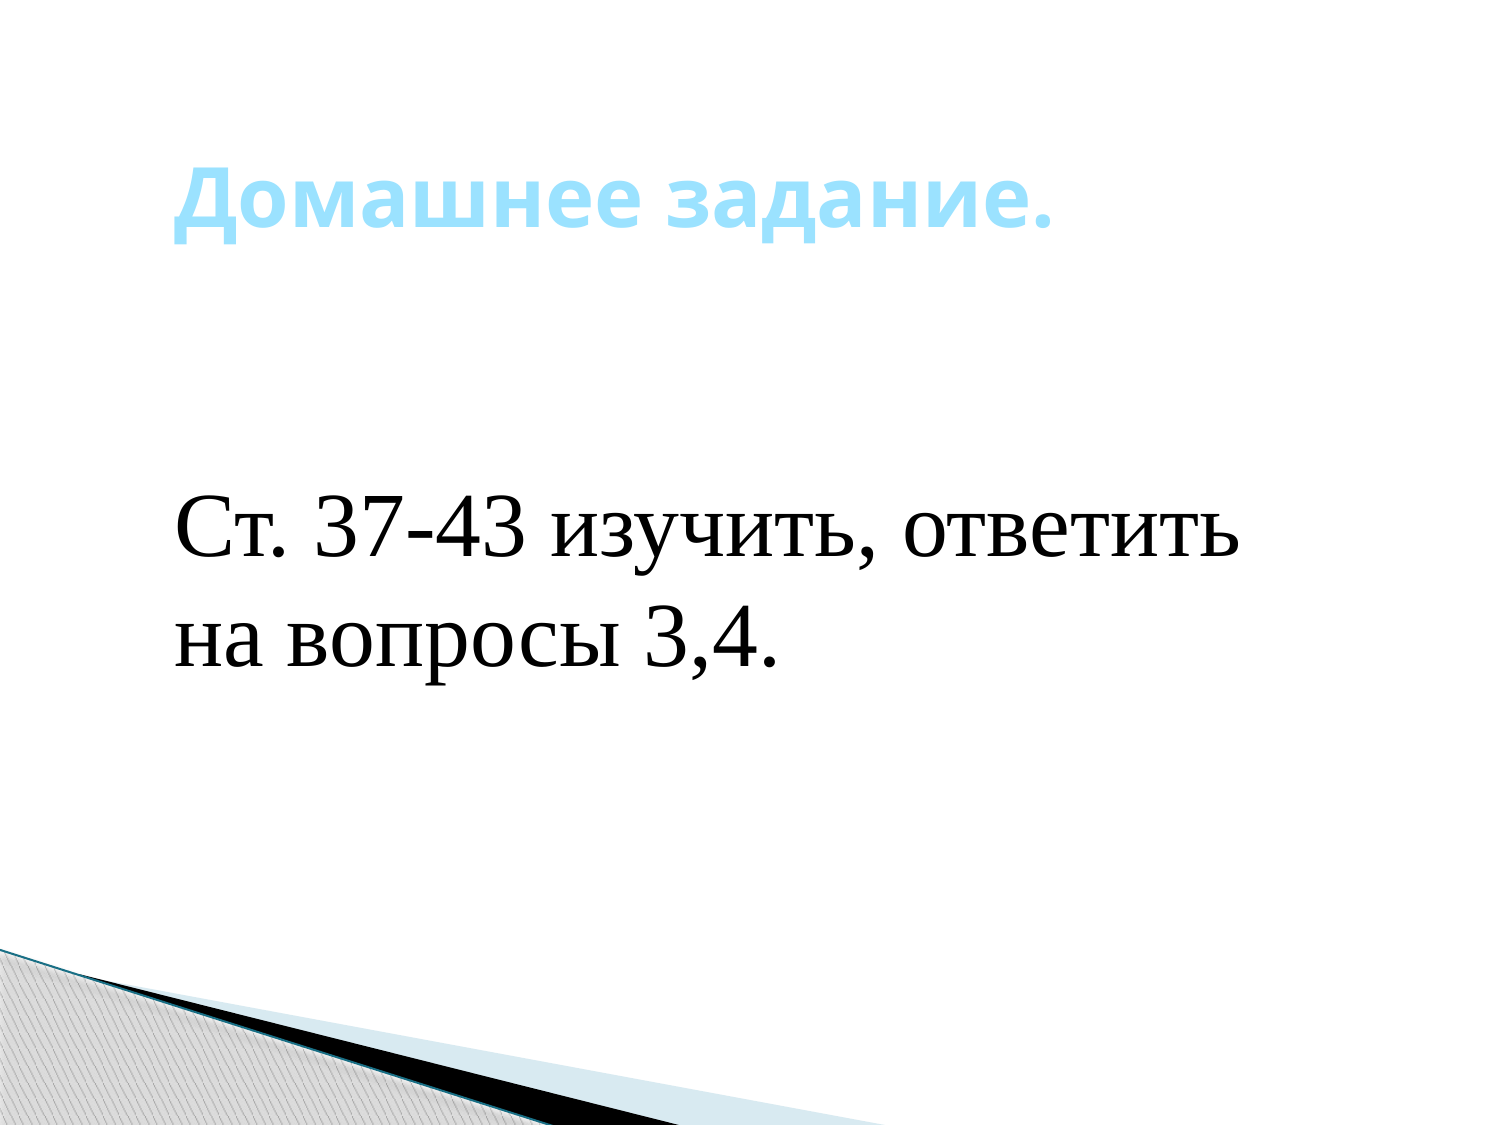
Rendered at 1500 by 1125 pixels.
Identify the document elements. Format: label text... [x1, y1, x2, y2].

text_box Домашнее задание. Ст. 37-43 изучить, ответить на вопросы 3,4. [159, 137, 1365, 692]
